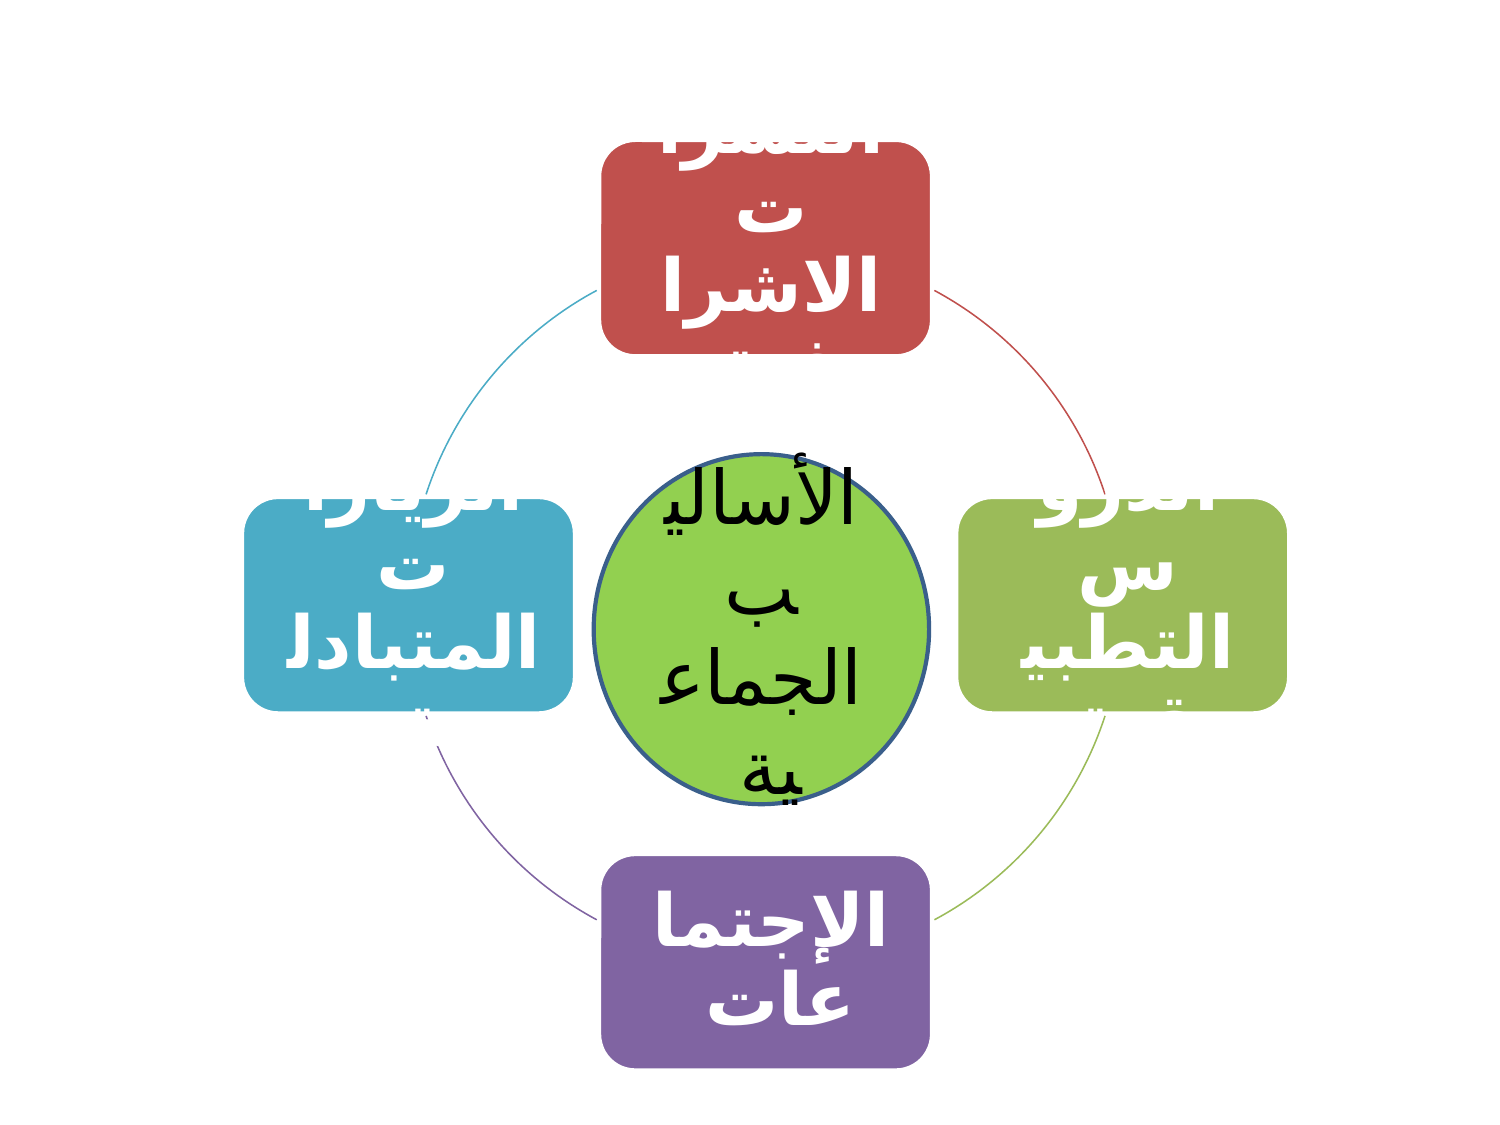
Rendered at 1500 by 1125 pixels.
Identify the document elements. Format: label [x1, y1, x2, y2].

text_box [70, 139, 1461, 1072]
